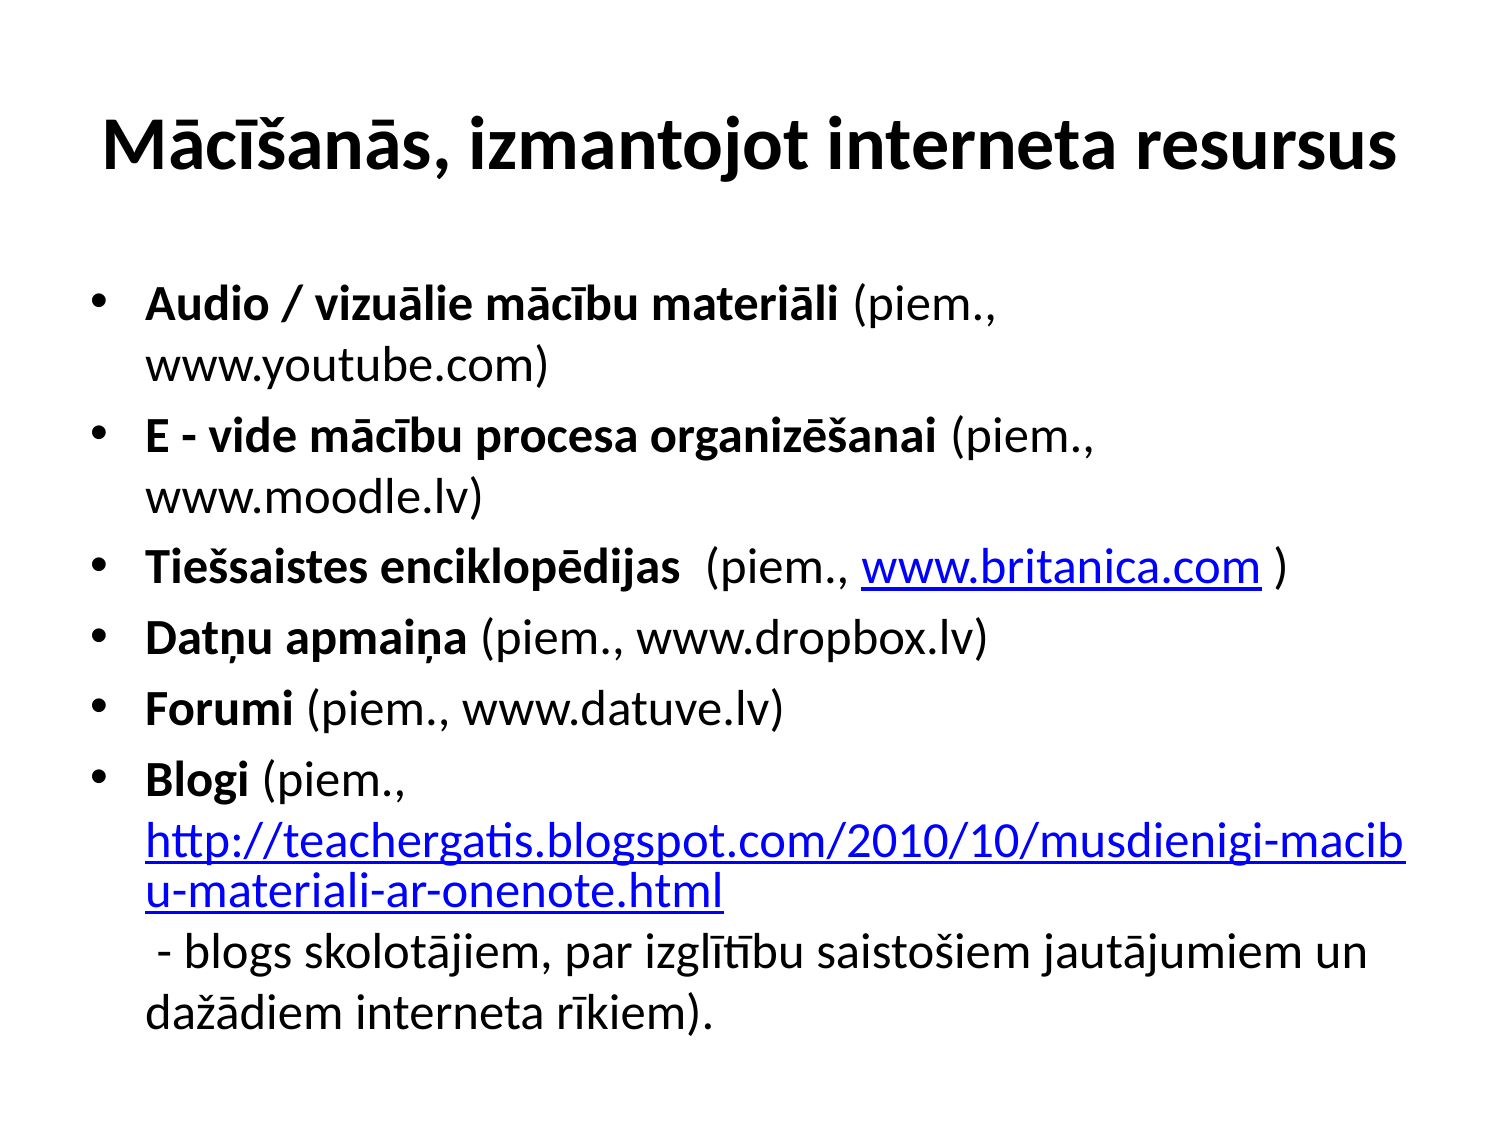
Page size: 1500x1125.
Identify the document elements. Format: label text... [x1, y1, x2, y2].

title Mācīšanās, izmantojot interneta resursus [75, 45, 1425, 233]
list Audio / vizuālie mācību materiāli (piem., www.youtube.com) E - vide mācību procesa organizēšanai (piem., www.moodle.lv) Tiešsaistes enciklopēdijas (piem., www.britanica.com ) Datņu apmaiņa (piem., www.dropbox.lv) Forumi (piem., www.datuve.lv) Blogi (piem., http://teachergatis.blogspot.com/2010/10/musdienigi-macibu-materiali-ar-onenote.html - blogs skolotājiem, par izglītību saistošiem jautājumiem un dažādiem interneta rīkiem). [75, 262, 1425, 1005]
